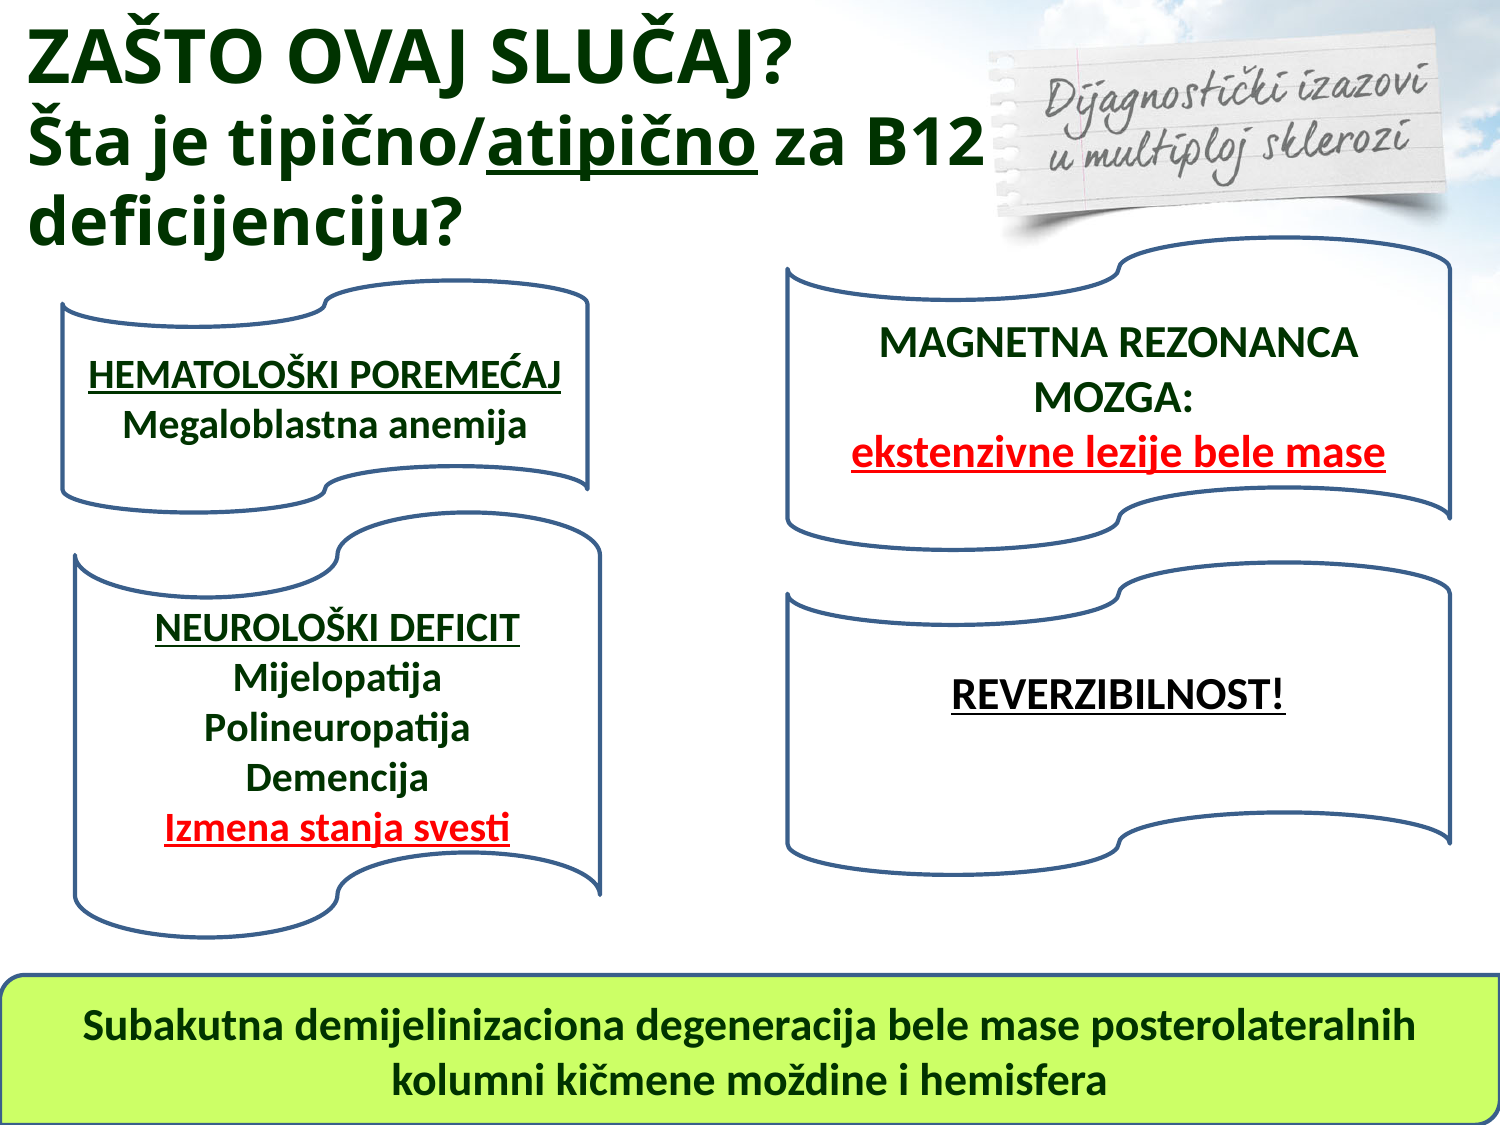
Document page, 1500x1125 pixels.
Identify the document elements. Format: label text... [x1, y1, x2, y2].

text_box MAGNETNA REZONANCA MOZGA: ekstenzivne lezije bele mase [785, 235, 1453, 553]
text_box HEMATOLOŠKI POREMEĆAJ Megaloblastna anemija [60, 278, 590, 515]
text_box NEUROLOŠKI DEFICIT Mijelopatija Polineuropatija Demencija Izmena stanja svesti [72, 510, 603, 940]
text_box Subakutna demijelinizaciona degeneracija bele mase posterolateralnih kolumni kičmene moždine i hemisfera [0, 972, 1500, 1125]
text_box REVERZIBILNOST! [785, 560, 1453, 877]
picture [0, 0, 1500, 987]
title ZAŠTO OVAJ SLUČAJ? Šta je tipično/atipično za B12 deficijenciju? [12, 12, 1401, 256]
picture [1488, 1113, 1500, 1125]
